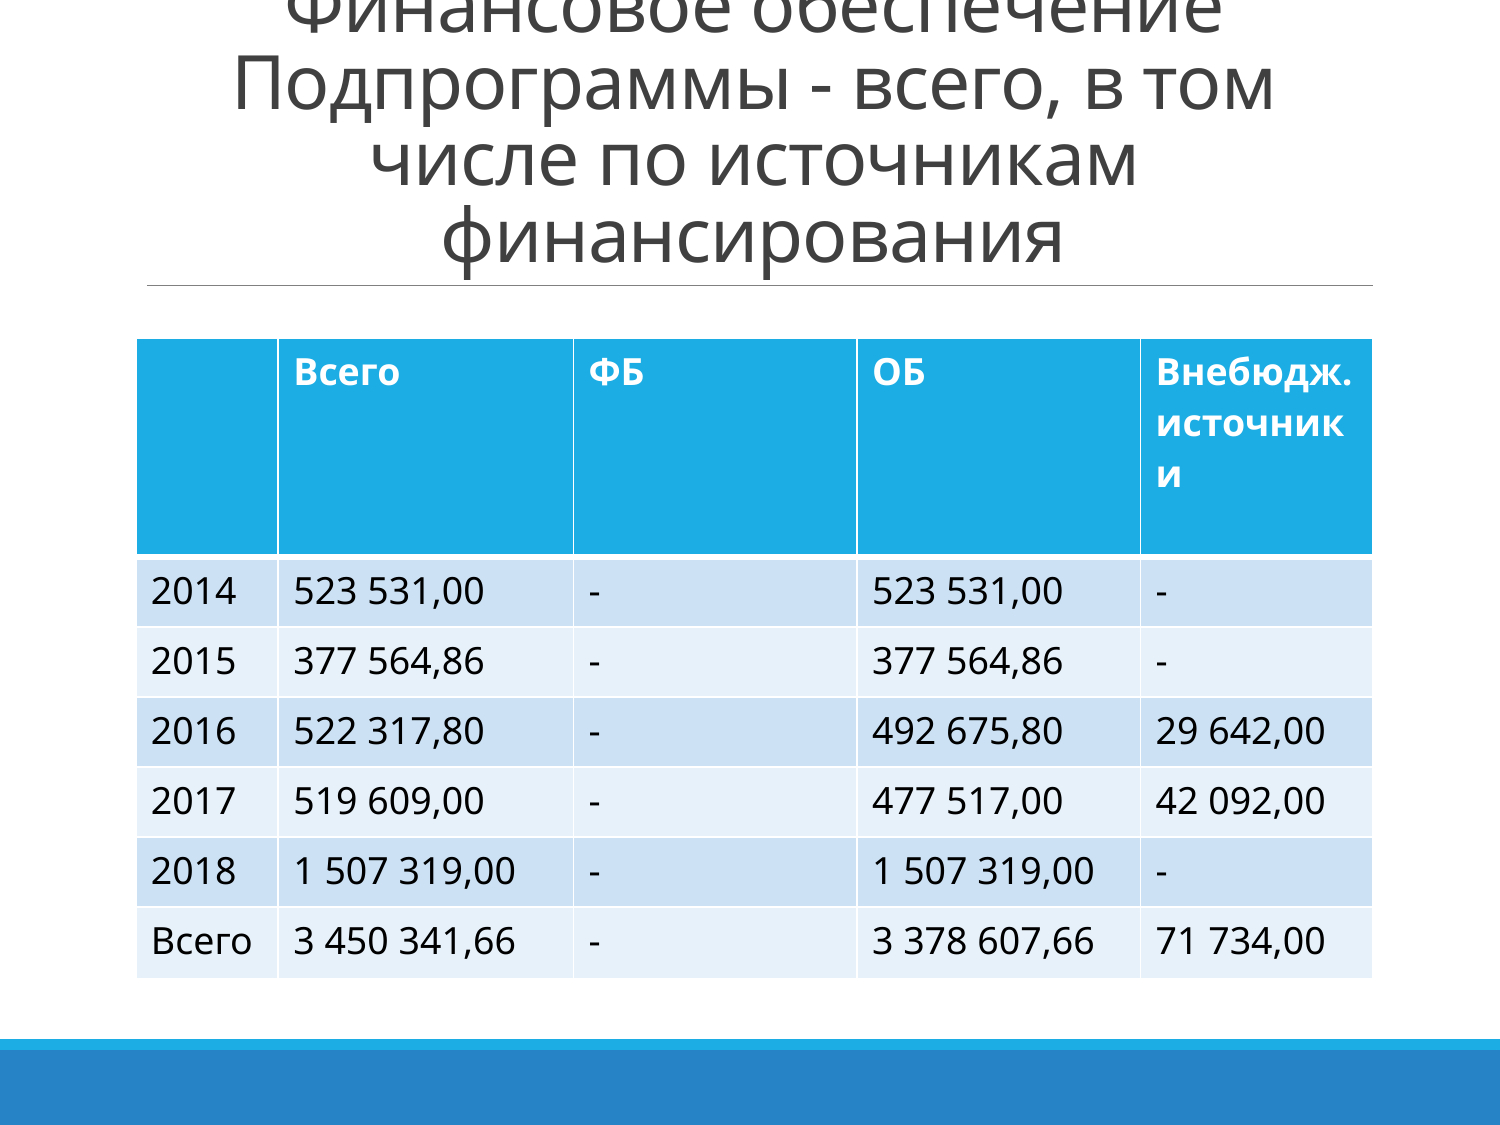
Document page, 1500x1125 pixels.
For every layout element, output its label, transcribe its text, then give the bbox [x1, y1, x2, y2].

table_header [137, 339, 277, 554]
table_cell - [1141, 628, 1372, 696]
table_cell 29 642,00 [1141, 698, 1372, 766]
table_cell Всего [137, 908, 277, 978]
table_cell 477 517,00 [858, 768, 1140, 836]
table_cell 2017 [137, 768, 277, 836]
table_header ОБ [858, 339, 1140, 554]
table_header Внебюдж. источники [1141, 339, 1372, 554]
table_cell 1 507 319,00 [279, 838, 573, 906]
table_cell 519 609,00 [279, 768, 573, 836]
table_cell 523 531,00 [858, 560, 1140, 626]
table_cell 2016 [137, 698, 277, 766]
table_cell 71 734,00 [1141, 908, 1372, 978]
title Финансовое обеспечение Подпрограммы - всего, в том числе по источникам финансирования [135, 47, 1373, 285]
table_cell 2014 [137, 560, 277, 626]
table_cell - [1141, 838, 1372, 906]
table_cell 377 564,86 [858, 628, 1140, 696]
table_cell - [574, 908, 856, 978]
table_cell 522 317,80 [279, 698, 573, 766]
table_cell 42 092,00 [1141, 768, 1372, 836]
table_header Всего [279, 339, 573, 554]
table_cell 2015 [137, 628, 277, 696]
table_cell - [574, 768, 856, 836]
table_cell - [574, 698, 856, 766]
table_header ФБ [574, 339, 856, 554]
table_cell 2018 [137, 838, 277, 906]
table_cell 3 378 607,66 [858, 908, 1140, 978]
table_cell 377 564,86 [279, 628, 573, 696]
table_cell - [1141, 560, 1372, 626]
table_cell - [574, 838, 856, 906]
table_cell 3 450 341,66 [279, 908, 573, 978]
table_cell 1 507 319,00 [858, 838, 1140, 906]
table_cell 523 531,00 [279, 560, 573, 626]
table_cell - [574, 628, 856, 696]
table_cell - [574, 560, 856, 626]
table_cell 492 675,80 [858, 698, 1140, 766]
